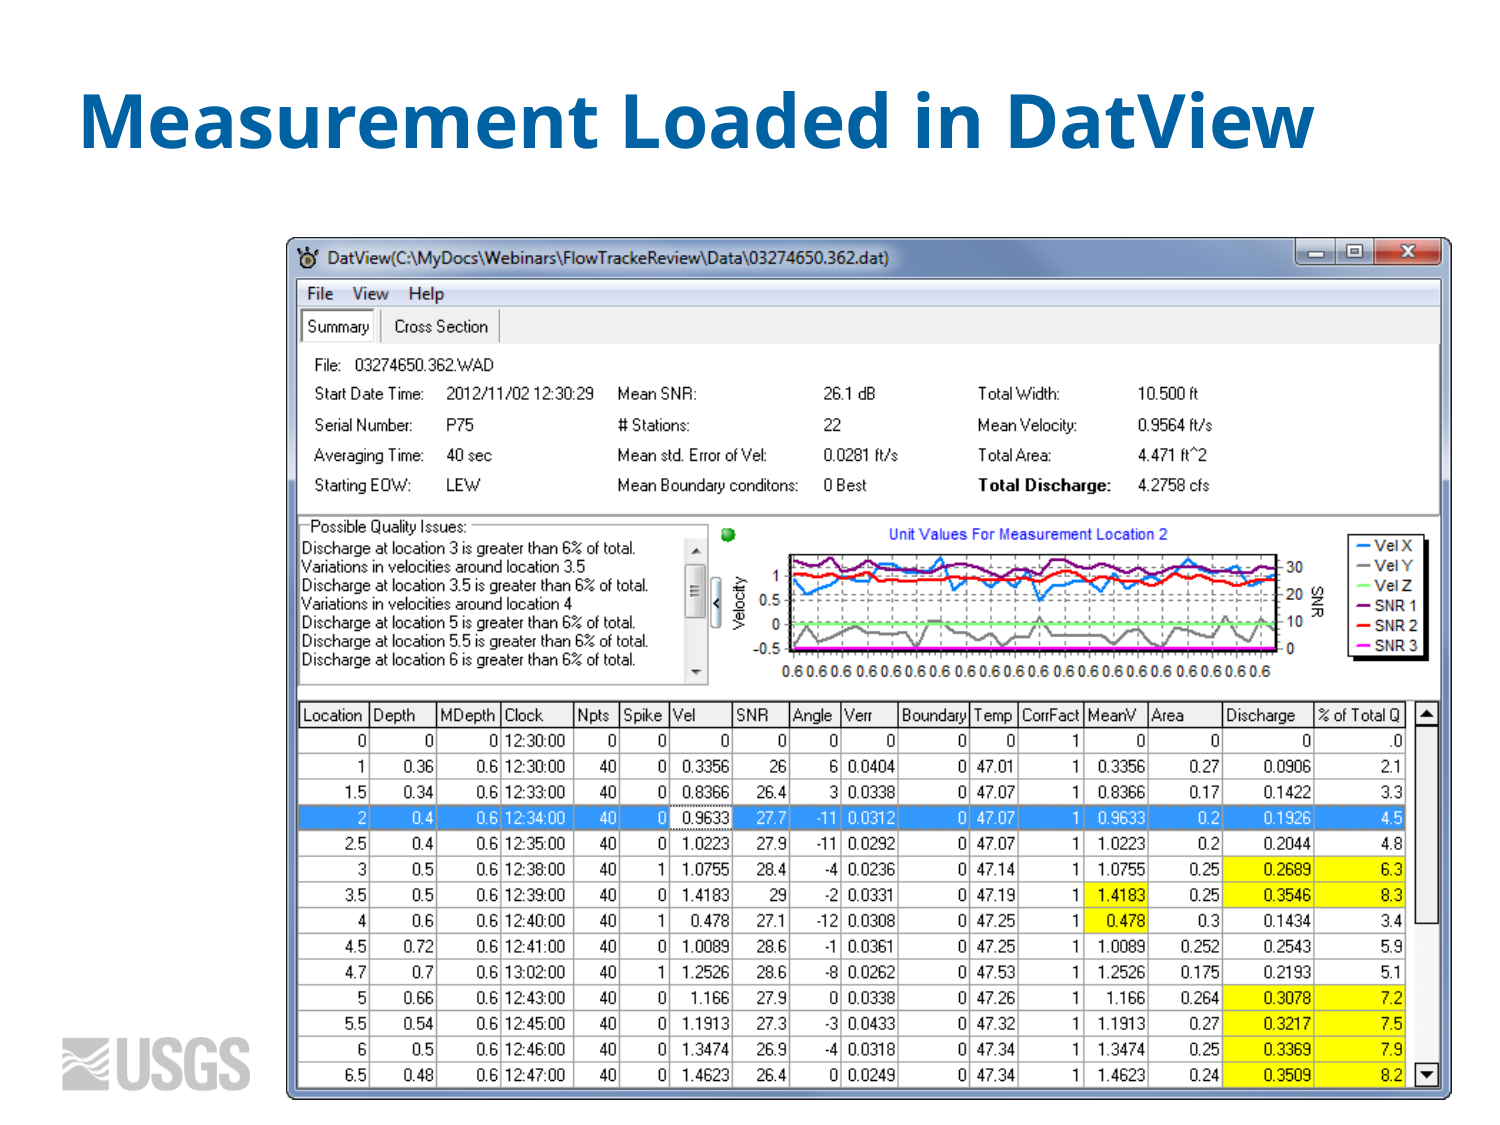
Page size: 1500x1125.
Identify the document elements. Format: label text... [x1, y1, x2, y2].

picture [285, 237, 1452, 1101]
title Measurement Loaded in DatView [62, 24, 1425, 213]
